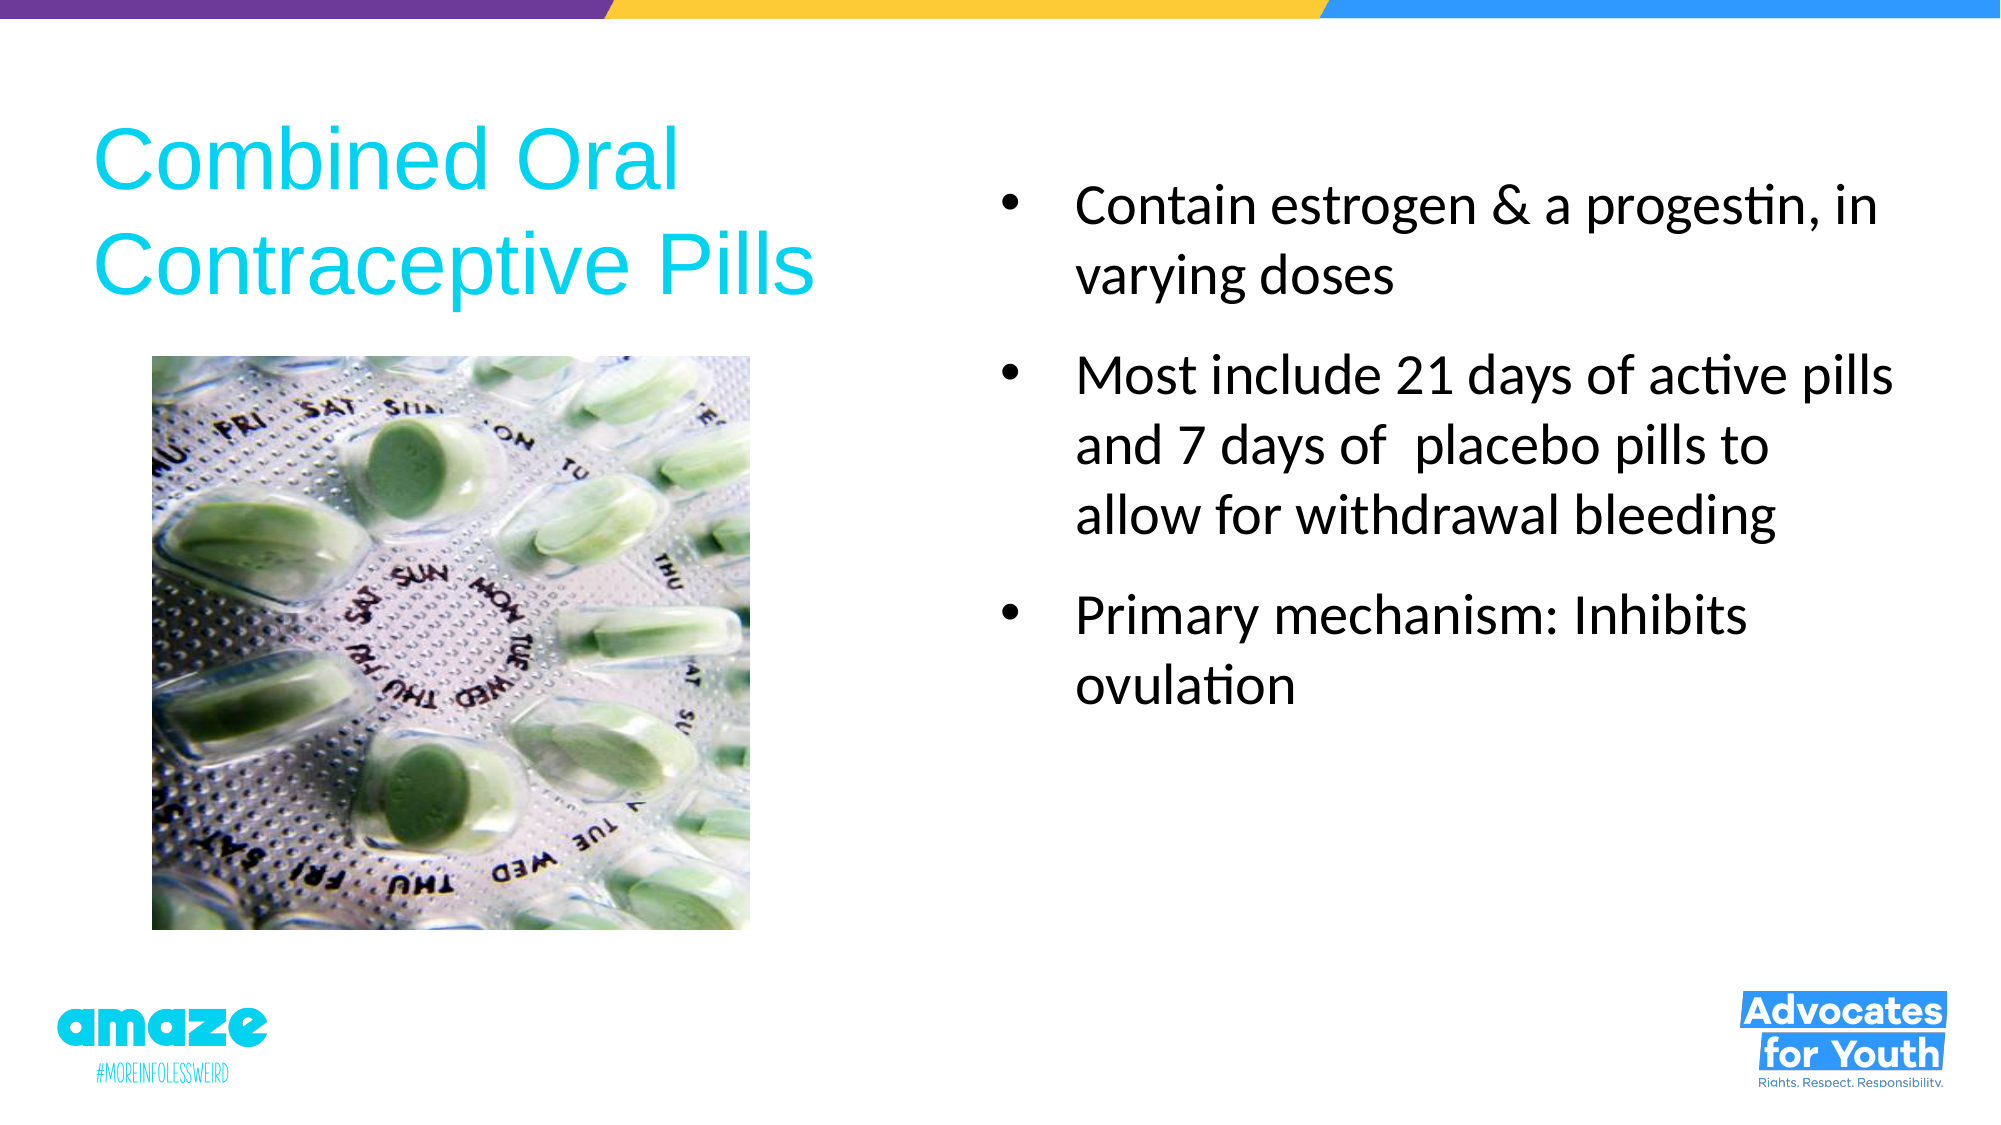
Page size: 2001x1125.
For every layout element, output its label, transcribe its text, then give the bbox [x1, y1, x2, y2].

picture [1740, 991, 1947, 1087]
text_box Combined Oral Contraceptive Pills [77, 94, 852, 320]
picture [0, 0, 2001, 28]
picture [151, 356, 751, 931]
picture [0, 934, 321, 1125]
text_box Contain estrogen & a progestin, in varying doses Most include 21 days of active pills and 7 days of placebo pills to allow for withdrawal bleeding Primary mechanism: Inhibits ovulation [985, 158, 1923, 967]
